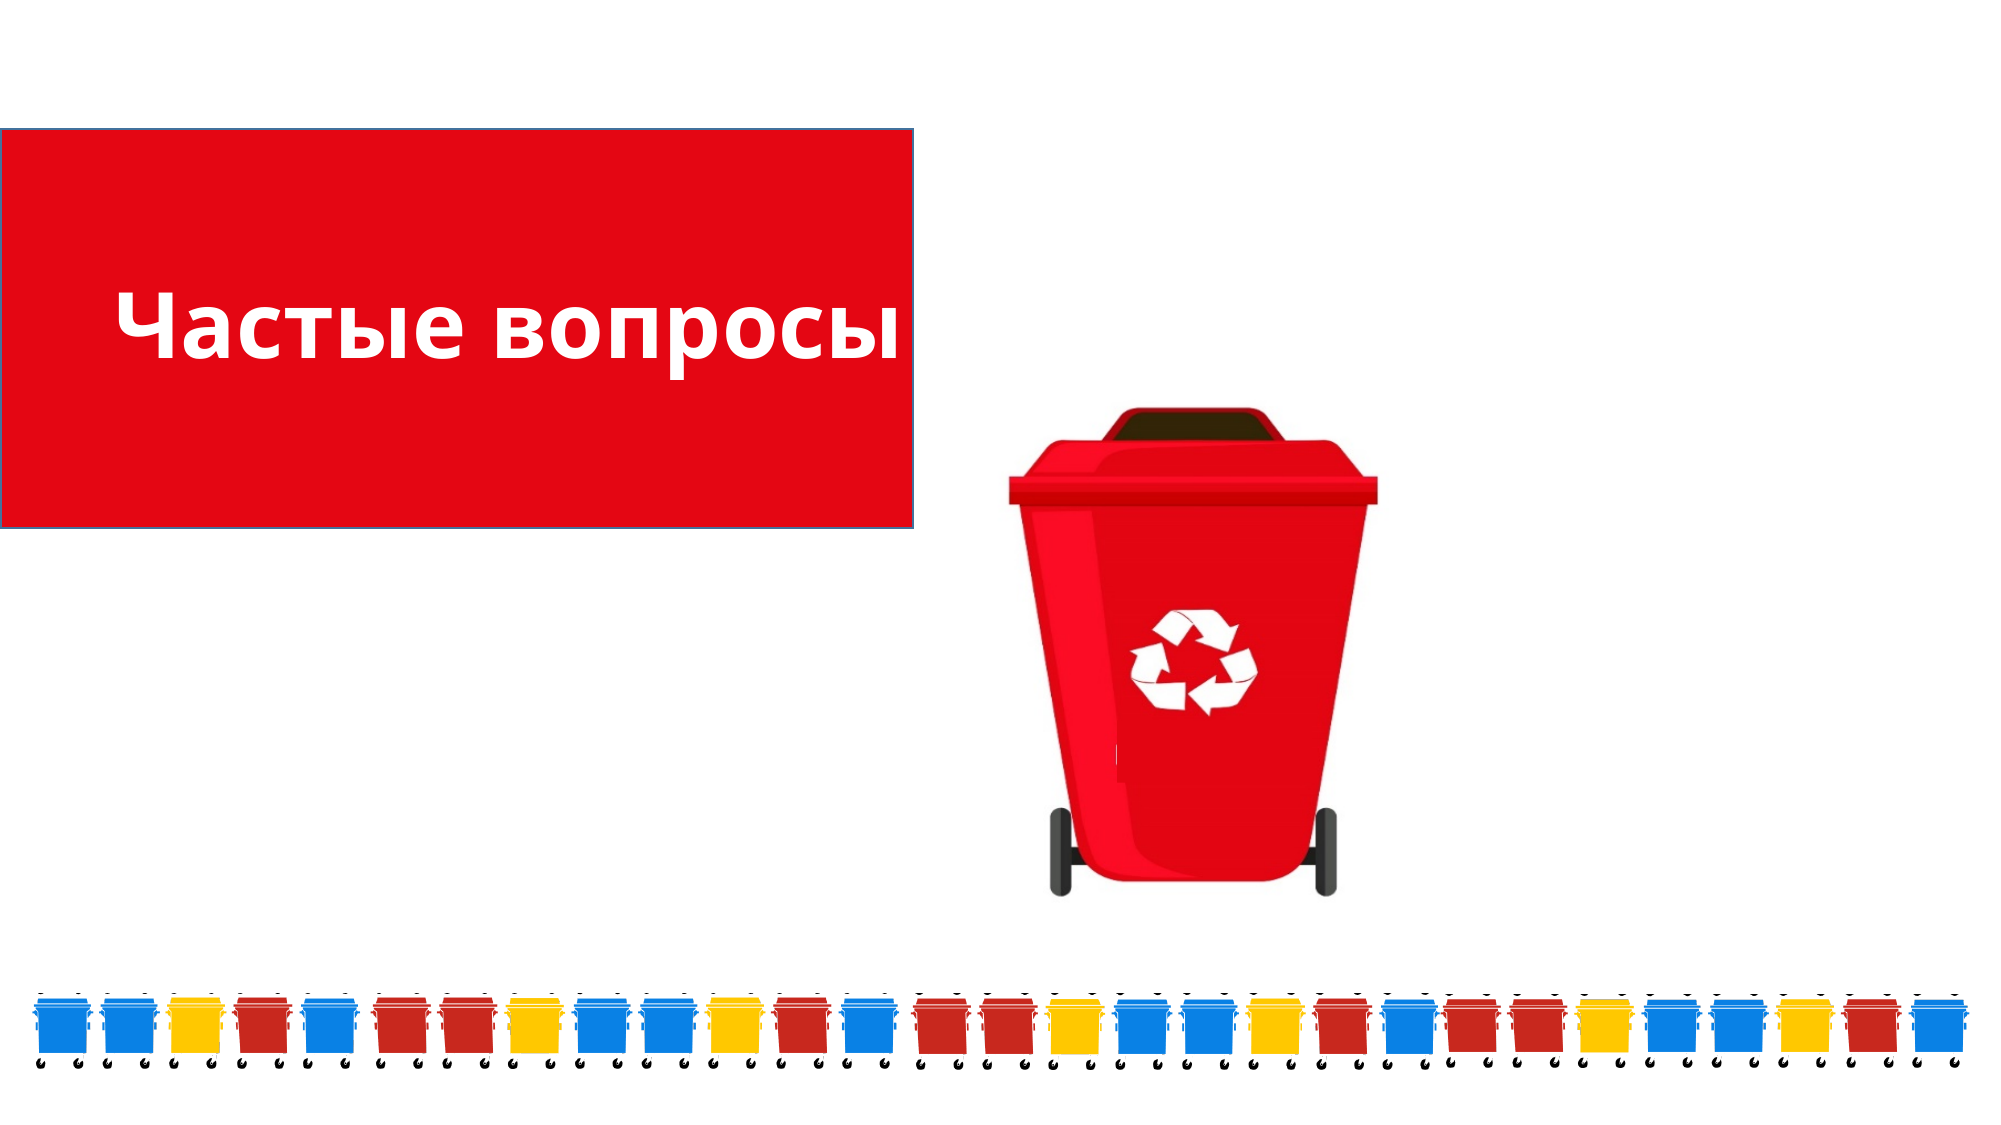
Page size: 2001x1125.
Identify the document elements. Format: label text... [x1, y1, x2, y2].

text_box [983, 396, 1390, 904]
text_box [0, 128, 914, 529]
title Частые вопросы [99, 219, 1825, 438]
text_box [30, 993, 1970, 1071]
